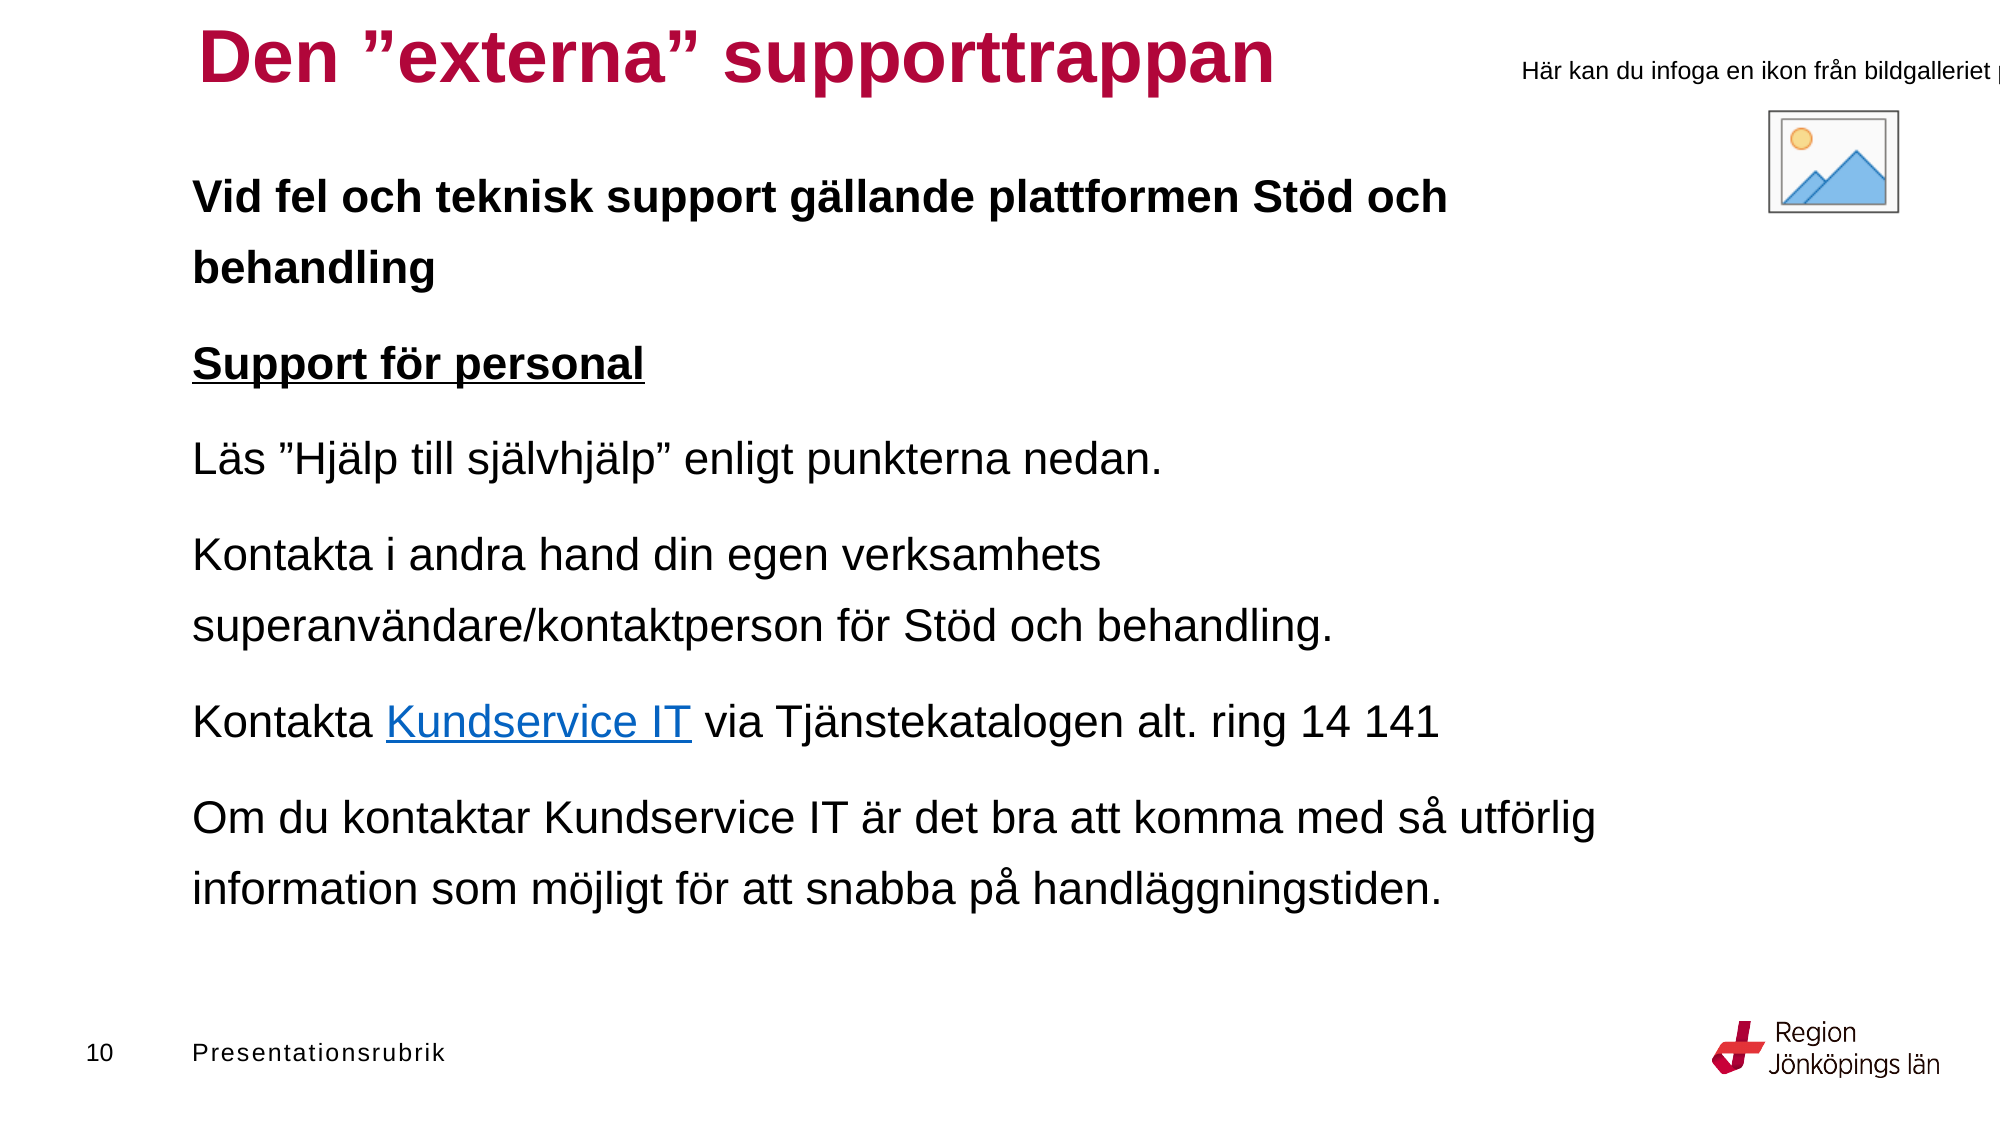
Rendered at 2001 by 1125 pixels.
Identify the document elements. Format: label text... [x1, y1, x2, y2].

title Den ”externa” supporttrappan [183, 0, 1719, 157]
slide_number 10 [70, 1021, 157, 1082]
picture [1718, 47, 1949, 278]
list Vid fel och teknisk support gällande plattformen Stöd och behandling Support för personal Läs ”Hjälp till självhjälp” enligt punkterna nedan. Kontakta i andra hand din egen verksamhets superanvändare/kontaktperson för Stöd och behandling. Kontakta Kundservice IT via Tjänstekatalogen alt. ring 14 141 Om du kontaktar Kundservice IT är det bra att komma med så utförlig information som möjligt för att snabba på handläggningstiden. [177, 143, 1713, 928]
picture [1712, 1021, 1939, 1078]
footer Presentationsrubrik [177, 1021, 768, 1082]
